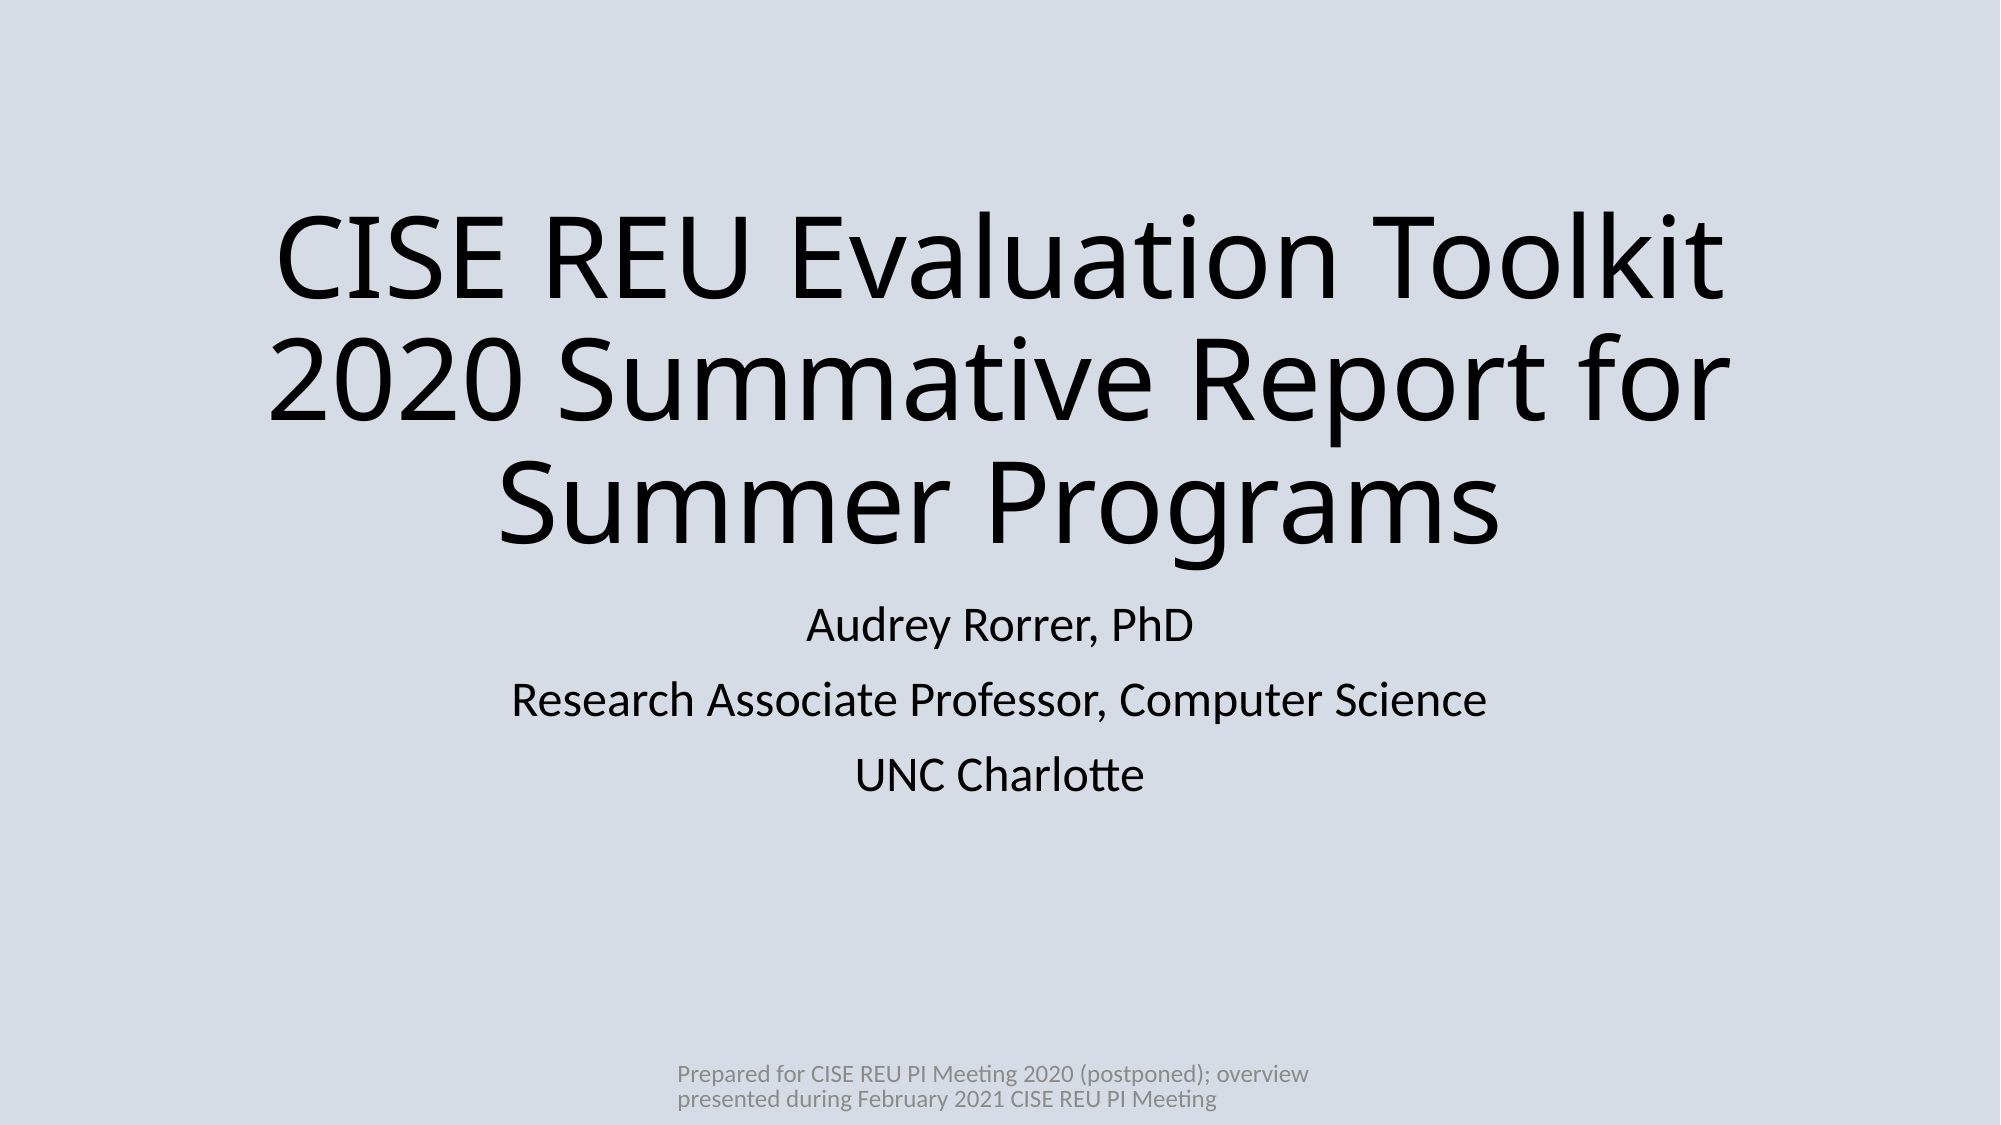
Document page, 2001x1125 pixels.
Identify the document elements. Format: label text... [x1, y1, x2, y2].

subtitle Audrey Rorrer, PhD Research Associate Professor, Computer Science UNC Charlotte [249, 590, 1750, 863]
title CISE REU Evaluation Toolkit 2020 Summative Report for Summer Programs [249, 184, 1750, 576]
footer Prepared for CISE REU PI Meeting 2020 (postponed); overview presented during February 2021 CISE REU PI Meeting [662, 1042, 1338, 1103]
